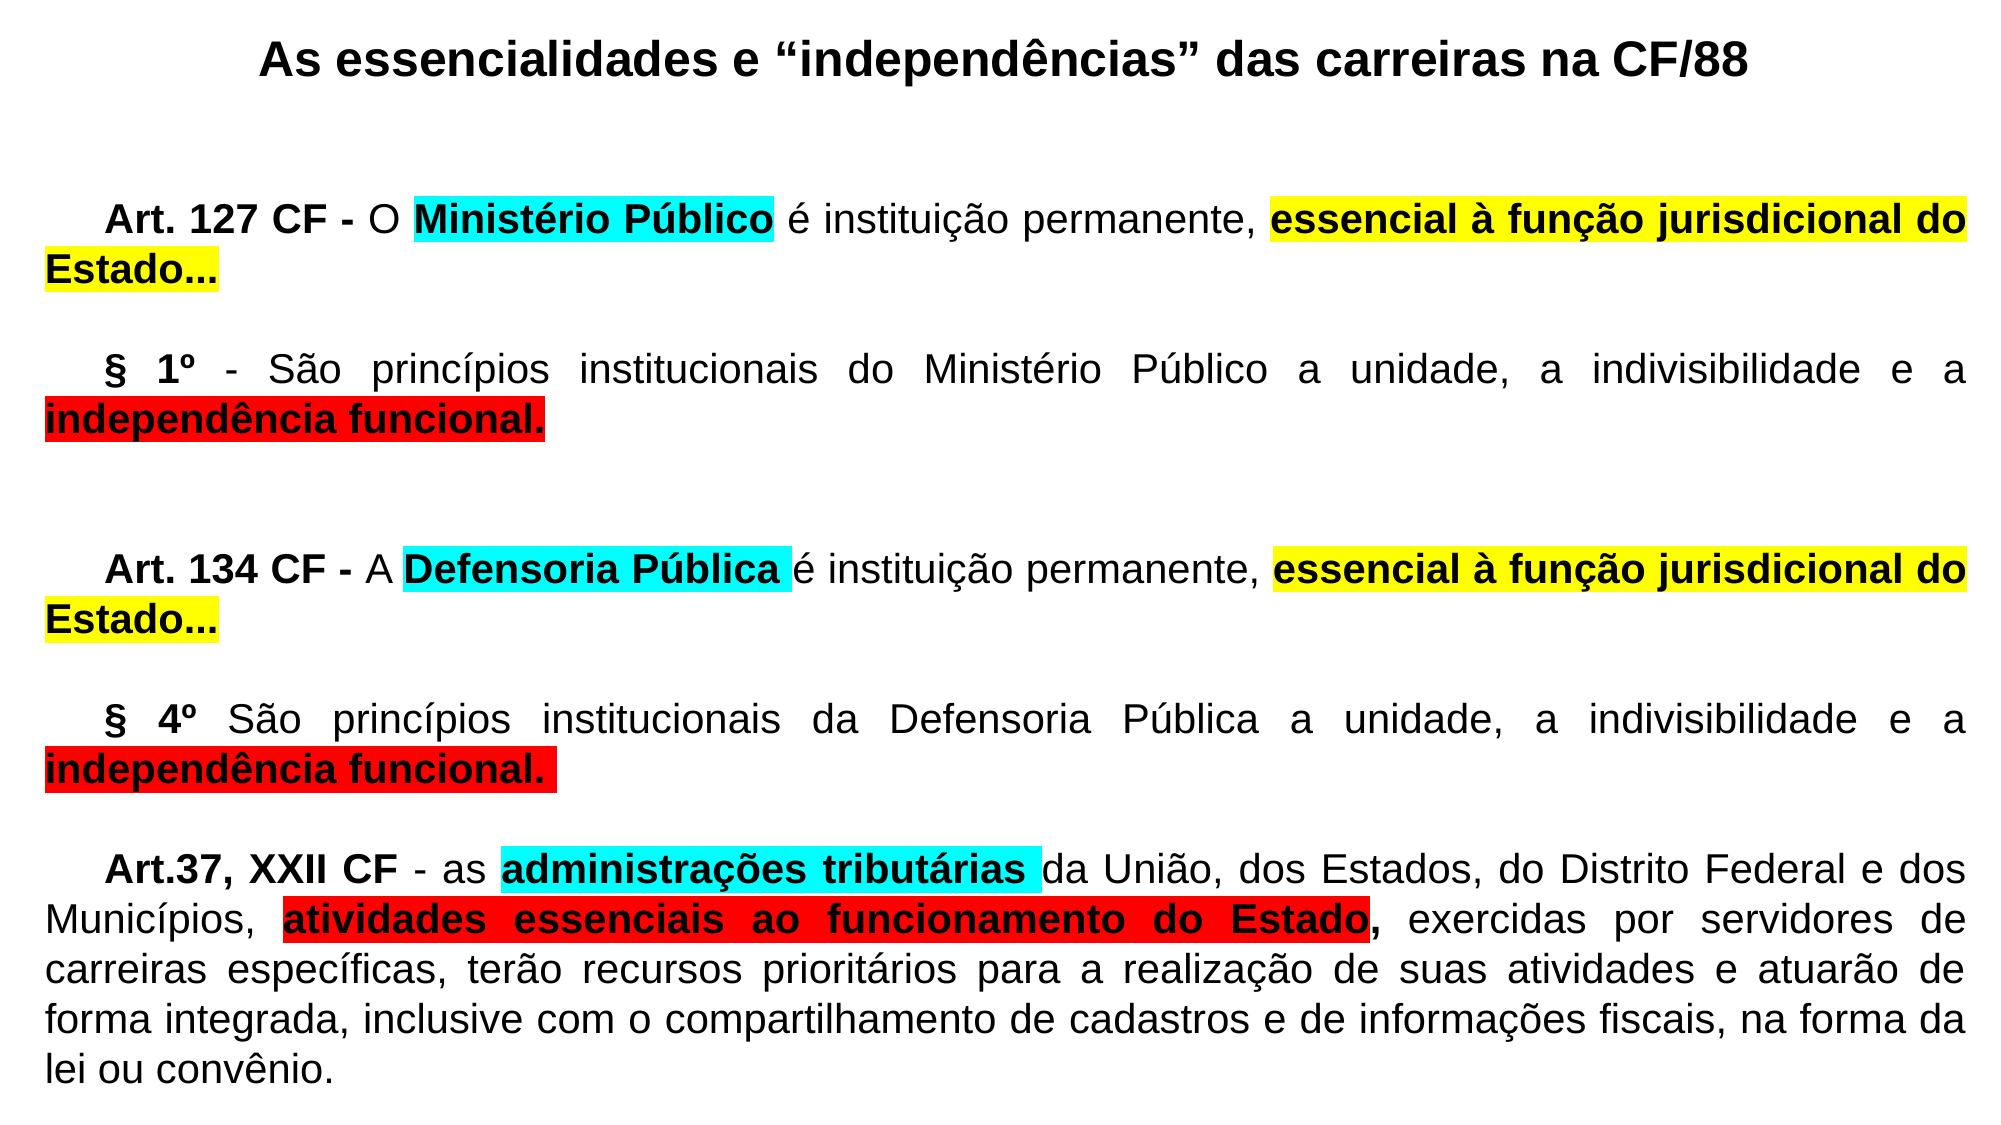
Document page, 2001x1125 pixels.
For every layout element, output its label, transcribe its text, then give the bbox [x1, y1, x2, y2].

text_box As essencialidades e “independências” das carreiras na CF/88 Art. 127 CF - O Ministério Público é instituição permanente, essencial à função jurisdicional do Estado... § 1º - São princípios institucionais do Ministério Público a unidade, a indivisibilidade e a independência funcional. Art. 134 CF - A Defensoria Pública é instituição permanente, essencial à função jurisdicional do Estado... § 4º São princípios institucionais da Defensoria Pública a unidade, a indivisibilidade e a independência funcional. Art.37, XXII CF - as administrações tributárias da União, dos Estados, do Distrito Federal e dos Municípios, atividades essenciais ao funcionamento do Estado, exercidas por servidores de carreiras específicas, terão recursos prioritários para a realização de suas atividades e atuarão de forma integrada, inclusive com o compartilhamento de cadastros e de informações fiscais, na forma da lei ou convênio. [30, 19, 1982, 1100]
